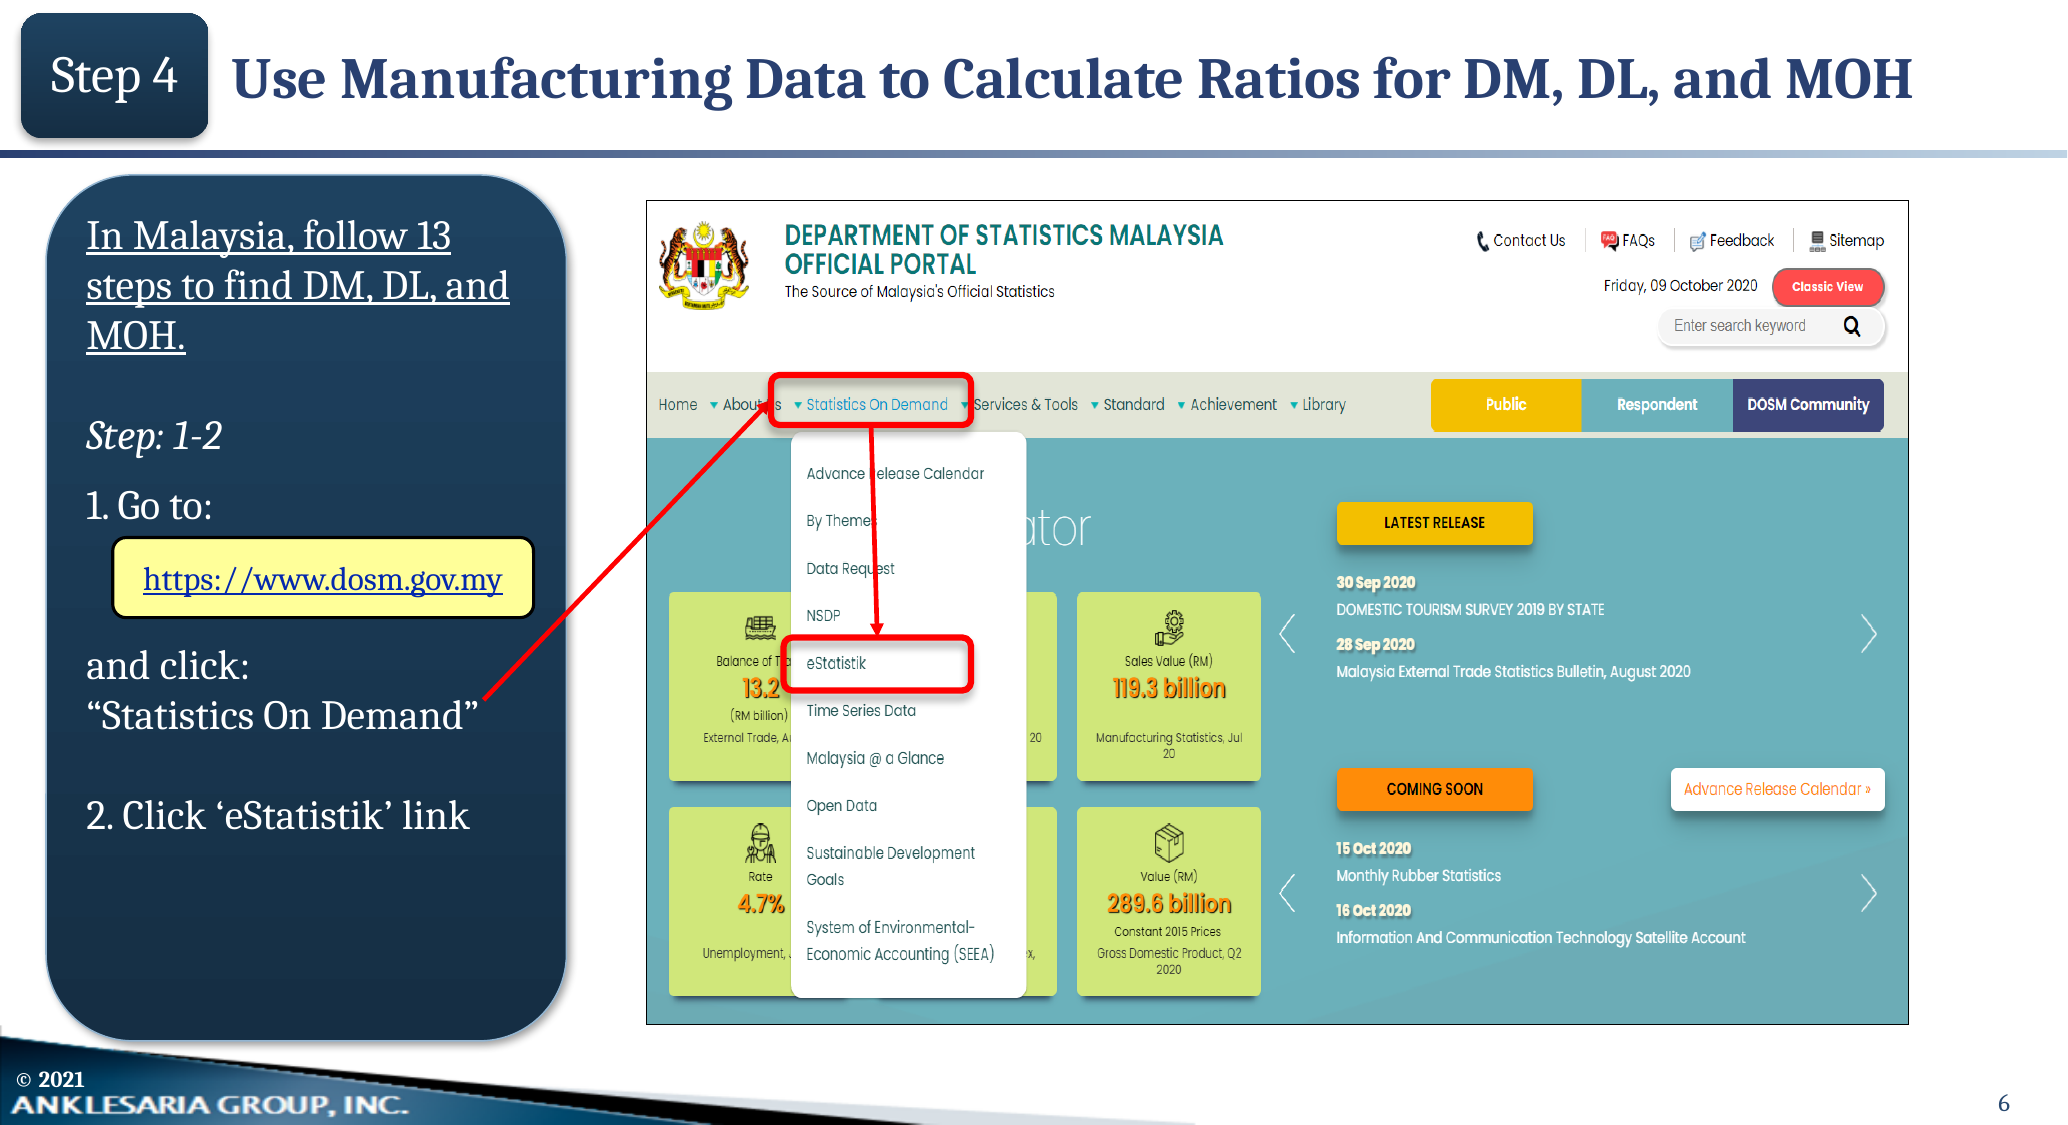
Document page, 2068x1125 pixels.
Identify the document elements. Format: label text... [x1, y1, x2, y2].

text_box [870, 424, 878, 638]
title Use Manufacturing Data to Calculate Ratios for DM, DL, and MOH [216, 0, 2005, 150]
picture [0, 199, 1909, 1125]
text_box In Malaysia, follow 13 steps to find DM, DL, and MOH. Step: 1-2 1. Go to: and click: “Statistics On Demand” 2. Click ‘eStatistik’ link [45, 174, 568, 1042]
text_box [483, 399, 772, 701]
text_box https://www.dosm.gov.my [108, 533, 477, 623]
slide_number 6 [1983, 1078, 2068, 1125]
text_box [20, 13, 209, 139]
